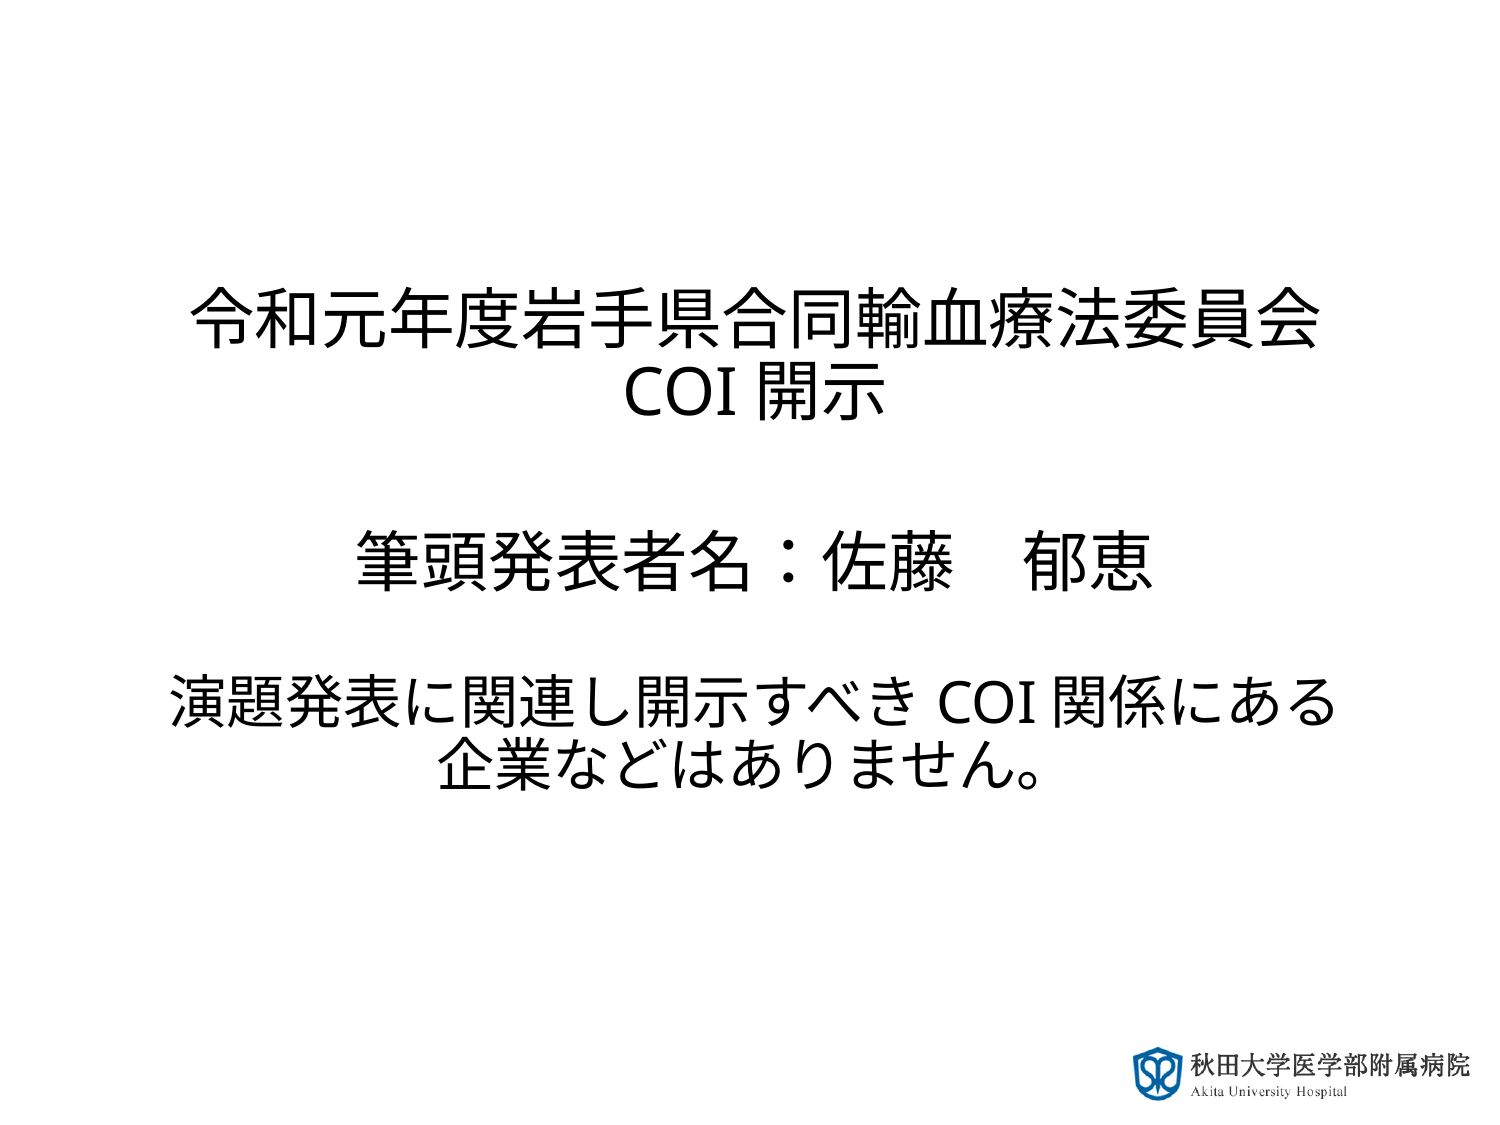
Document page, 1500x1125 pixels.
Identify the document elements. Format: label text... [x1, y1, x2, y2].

picture [1125, 1039, 1477, 1108]
title 令和元年度岩手県合同輸血療法委員会 COI開示 筆頭発表者名：佐藤 郁恵 演題発表に関連し開示すべきCOI関係にある 企業などはありません。 [108, 88, 1403, 1076]
